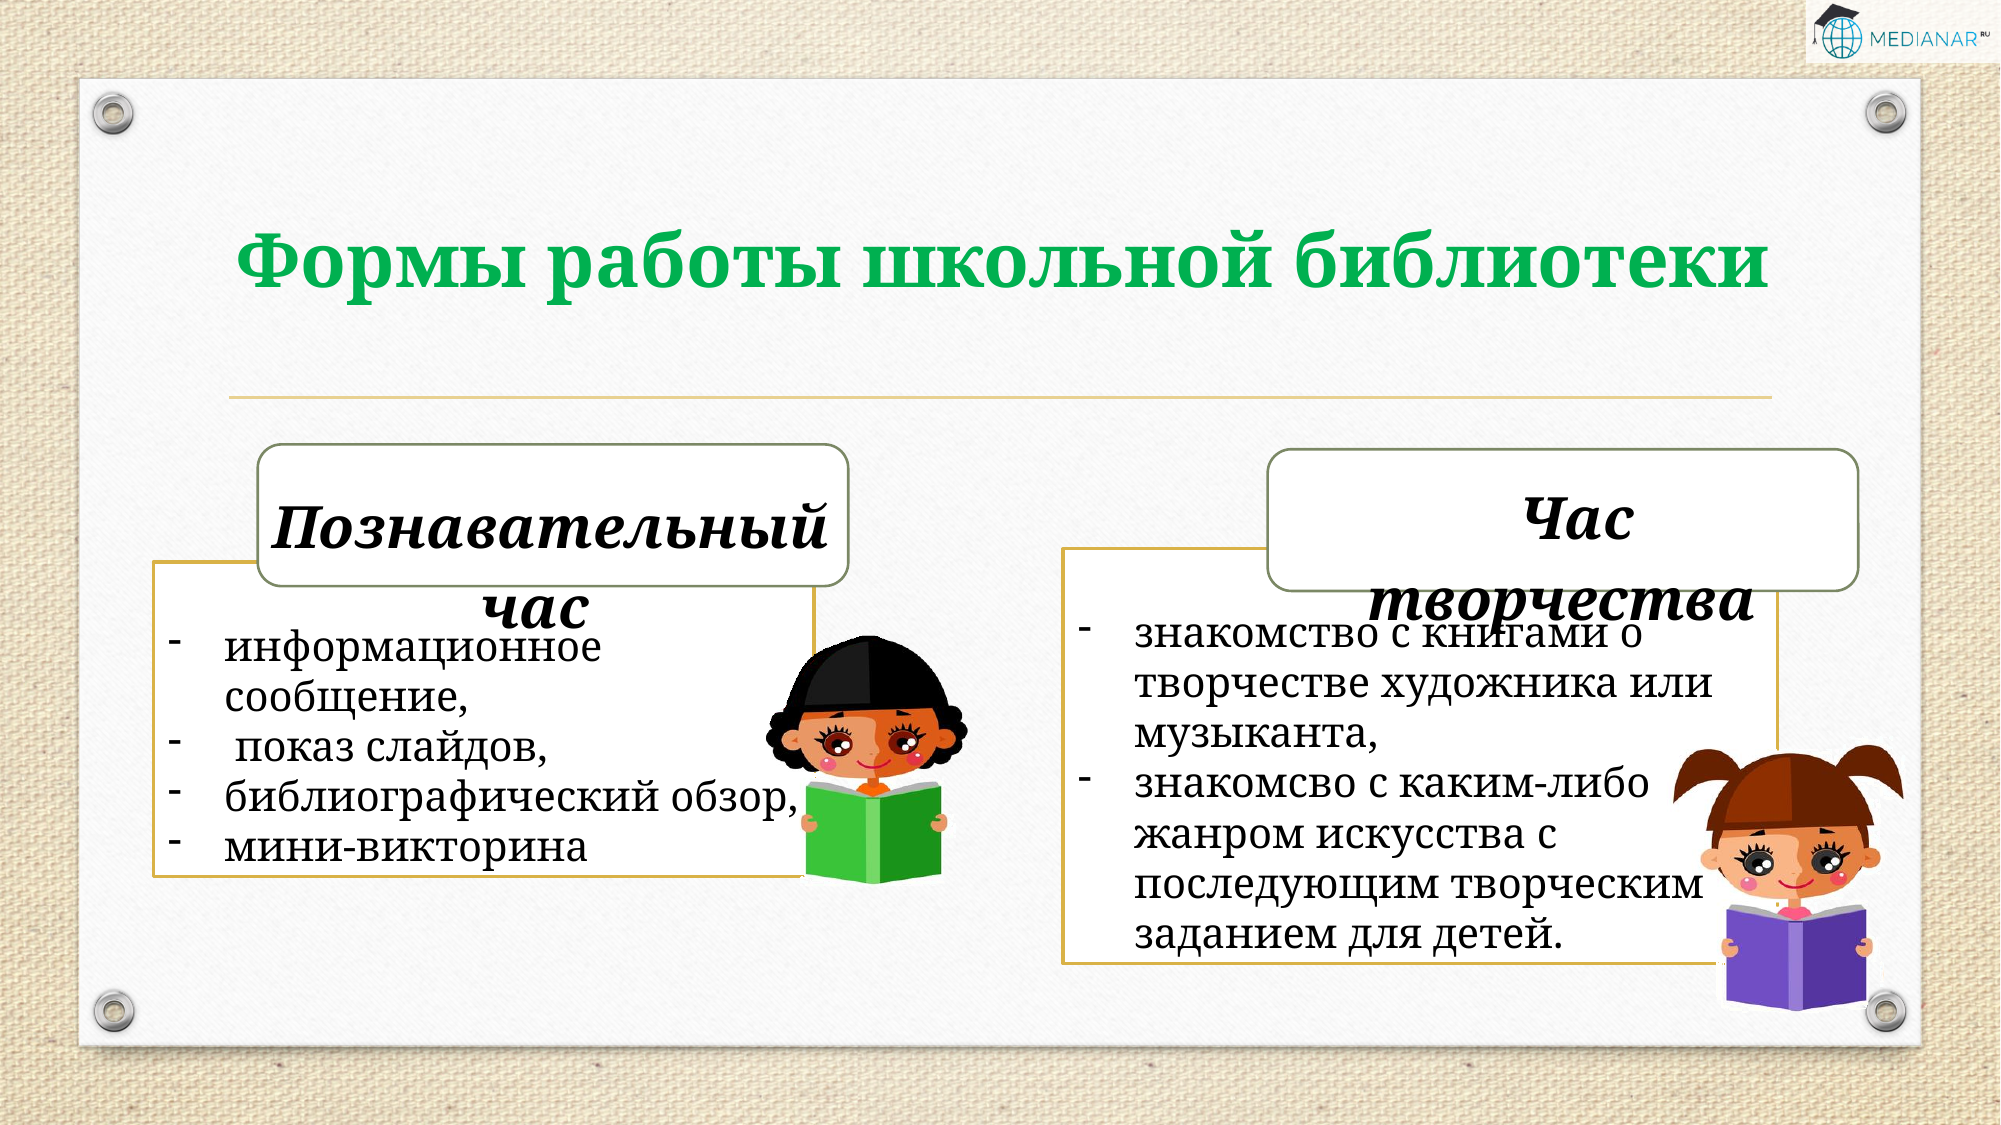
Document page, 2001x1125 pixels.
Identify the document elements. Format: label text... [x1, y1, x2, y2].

picture [0, 0, 2001, 1125]
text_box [1062, 448, 1931, 1027]
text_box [152, 444, 974, 893]
text_box Формы работы школьной библиотеки [109, 116, 1898, 398]
